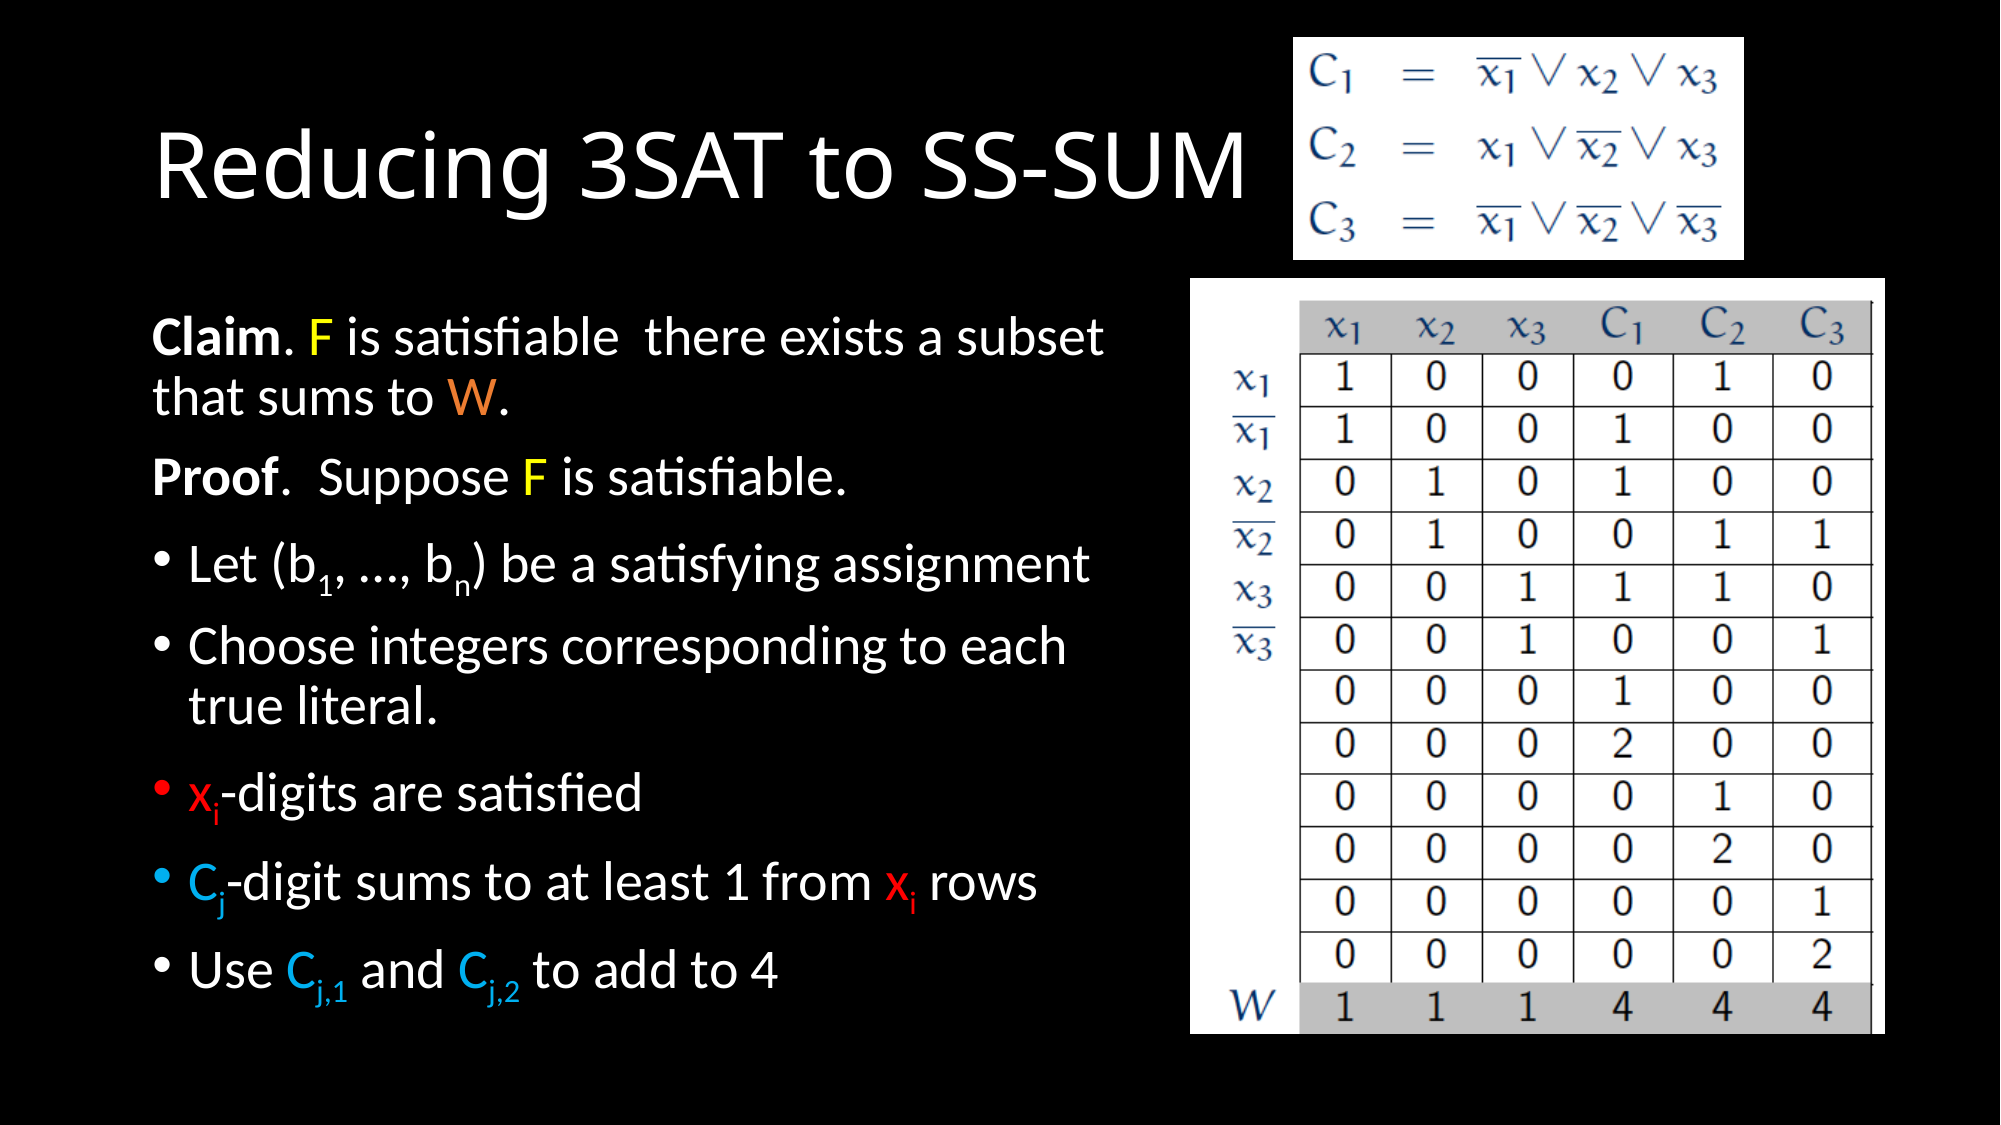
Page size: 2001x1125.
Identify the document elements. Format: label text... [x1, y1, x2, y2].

title Reducing 3SAT to SS-SUM [137, 59, 1863, 278]
picture [1190, 278, 1885, 1034]
picture [1292, 37, 1744, 260]
